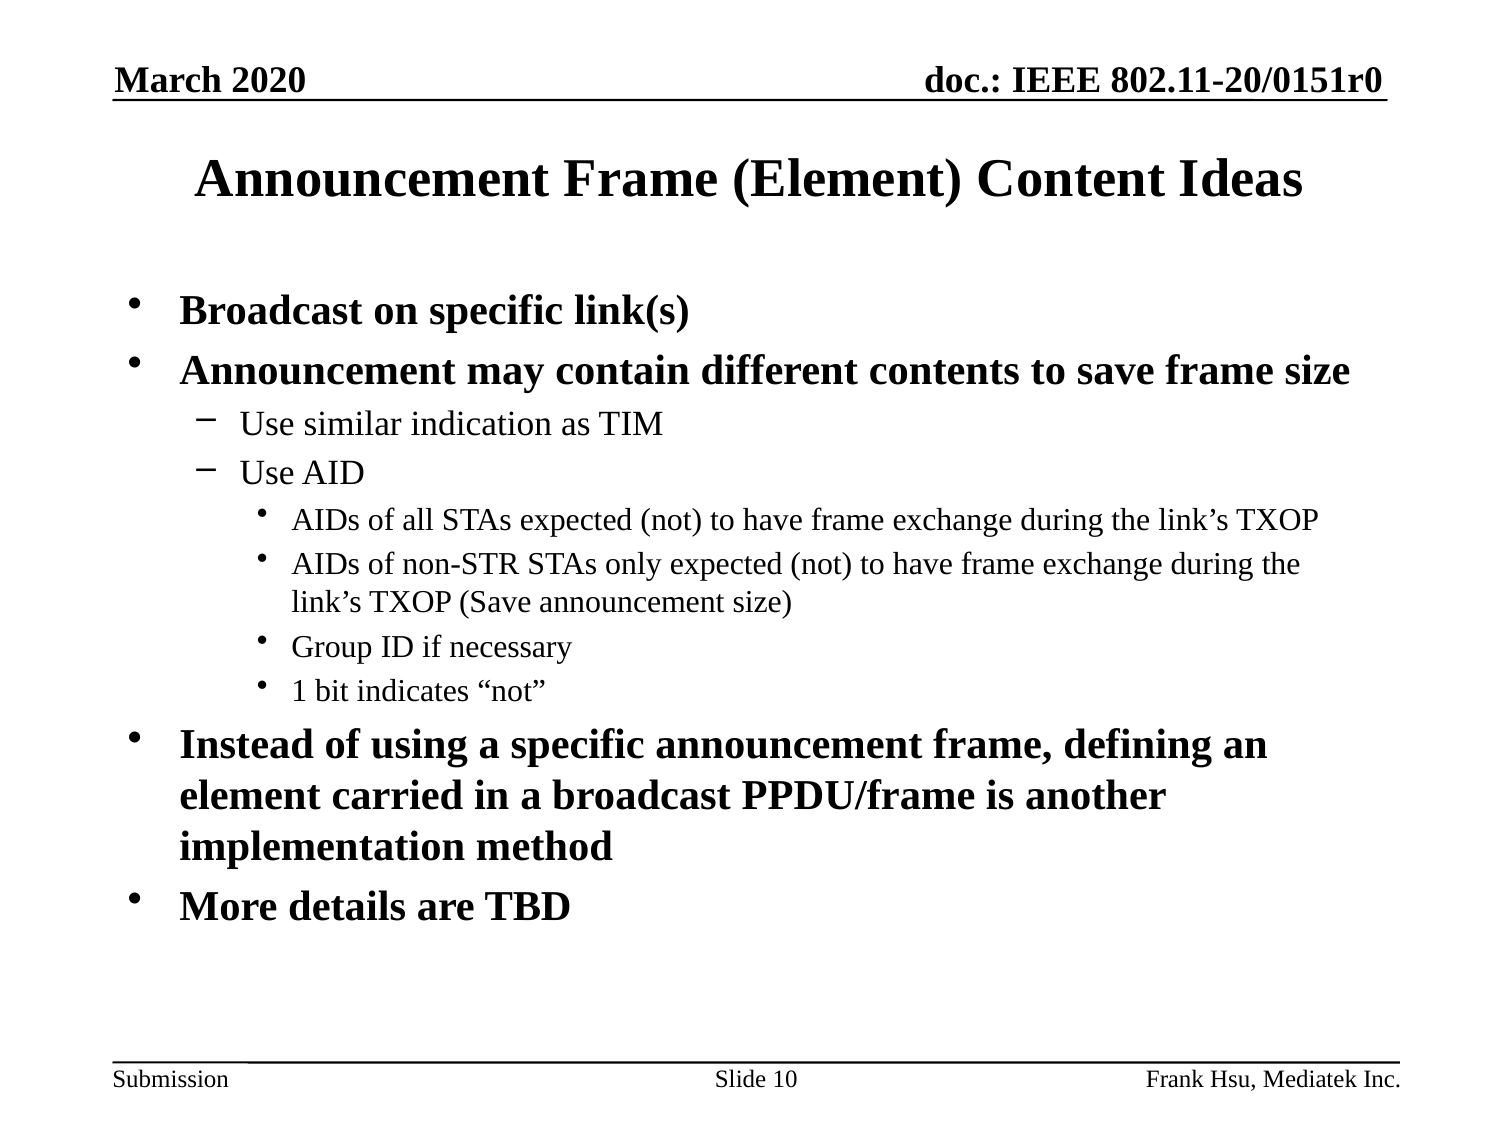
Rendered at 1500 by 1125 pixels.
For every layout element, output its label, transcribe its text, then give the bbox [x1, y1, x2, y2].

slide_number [114, 54, 309, 101]
title Announcement Frame (Element) Content Ideas [112, 112, 1388, 238]
list Broadcast on specific link(s) Announcement may contain different contents to save frame size Use similar indication as TIM Use AID AIDs of all STAs expected (not) to have frame exchange during the link’s TXOP AIDs of non-STR STAs only expected (not) to have frame exchange during the link’s TXOP (Save announcement size) Group ID if necessary 1 bit indicates “not” Instead of using a specific announcement frame, defining an element carried in a broadcast PPDU/frame is another implementation method More details are TBD [112, 274, 1388, 1001]
footer Frank Hsu, Mediatek Inc. [1128, 1061, 1402, 1093]
slide_number Slide 10 [712, 1061, 800, 1093]
